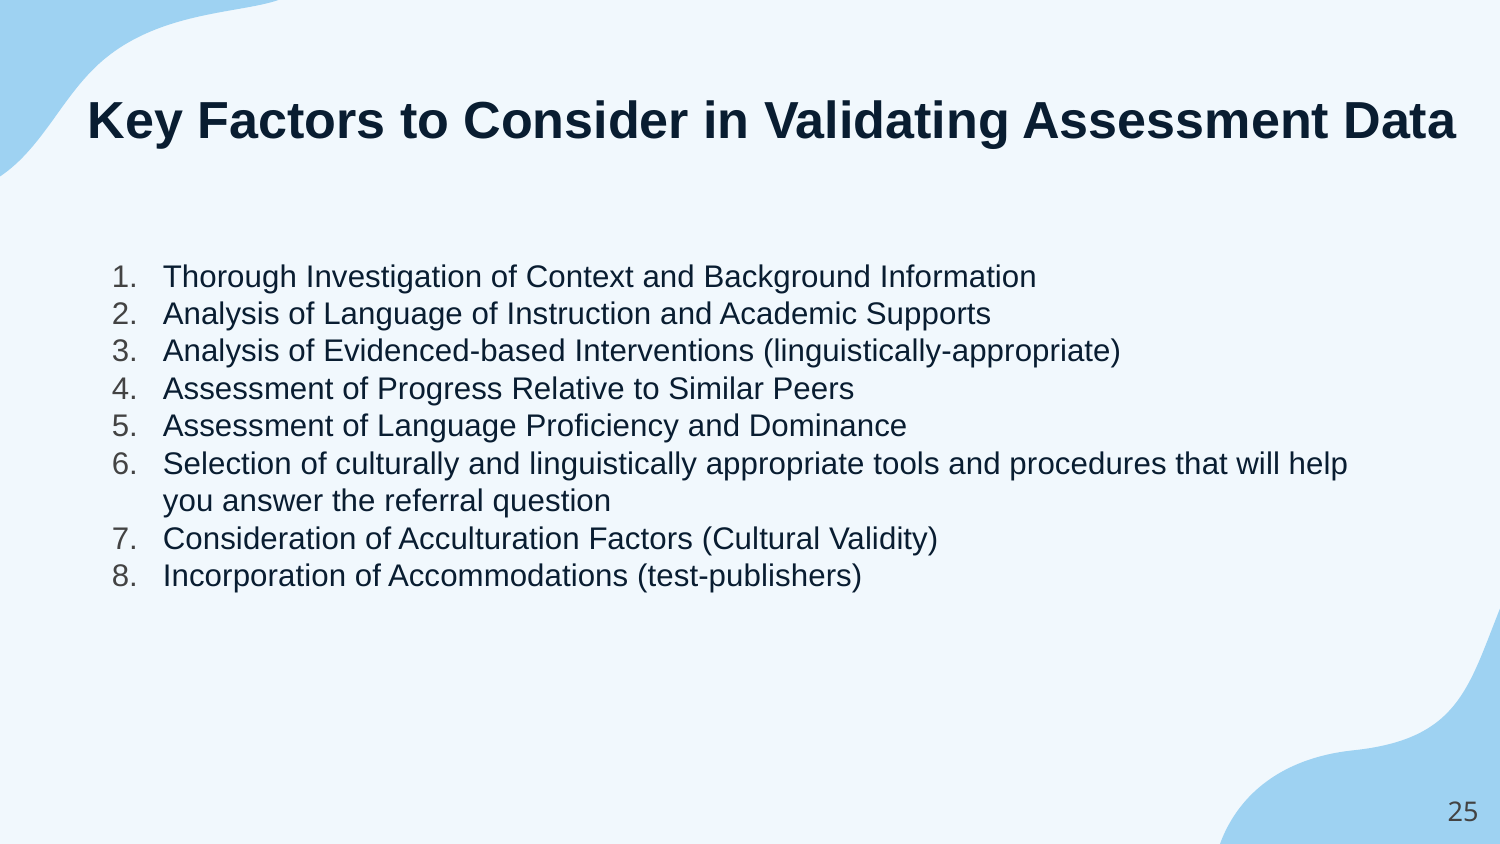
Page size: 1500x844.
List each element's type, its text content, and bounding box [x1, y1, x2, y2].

list Thorough Investigation of Context and Background Information Analysis of Language of Instruction and Academic Supports Analysis of Evidenced-based Interventions (linguistically-appropriate) Assessment of Progress Relative to Similar Peers Assessment of Language Proficiency and Dominance Selection of culturally and linguistically appropriate tools and procedures that will help you answer the referral question Consideration of Acculturation Factors (Cultural Validity) Incorporation of Accommodations (test-publishers) [72, 240, 1425, 642]
slide_number ‹#› [1403, 779, 1494, 844]
title Key Factors to Consider in Validating Assessment Data [72, 70, 1487, 165]
